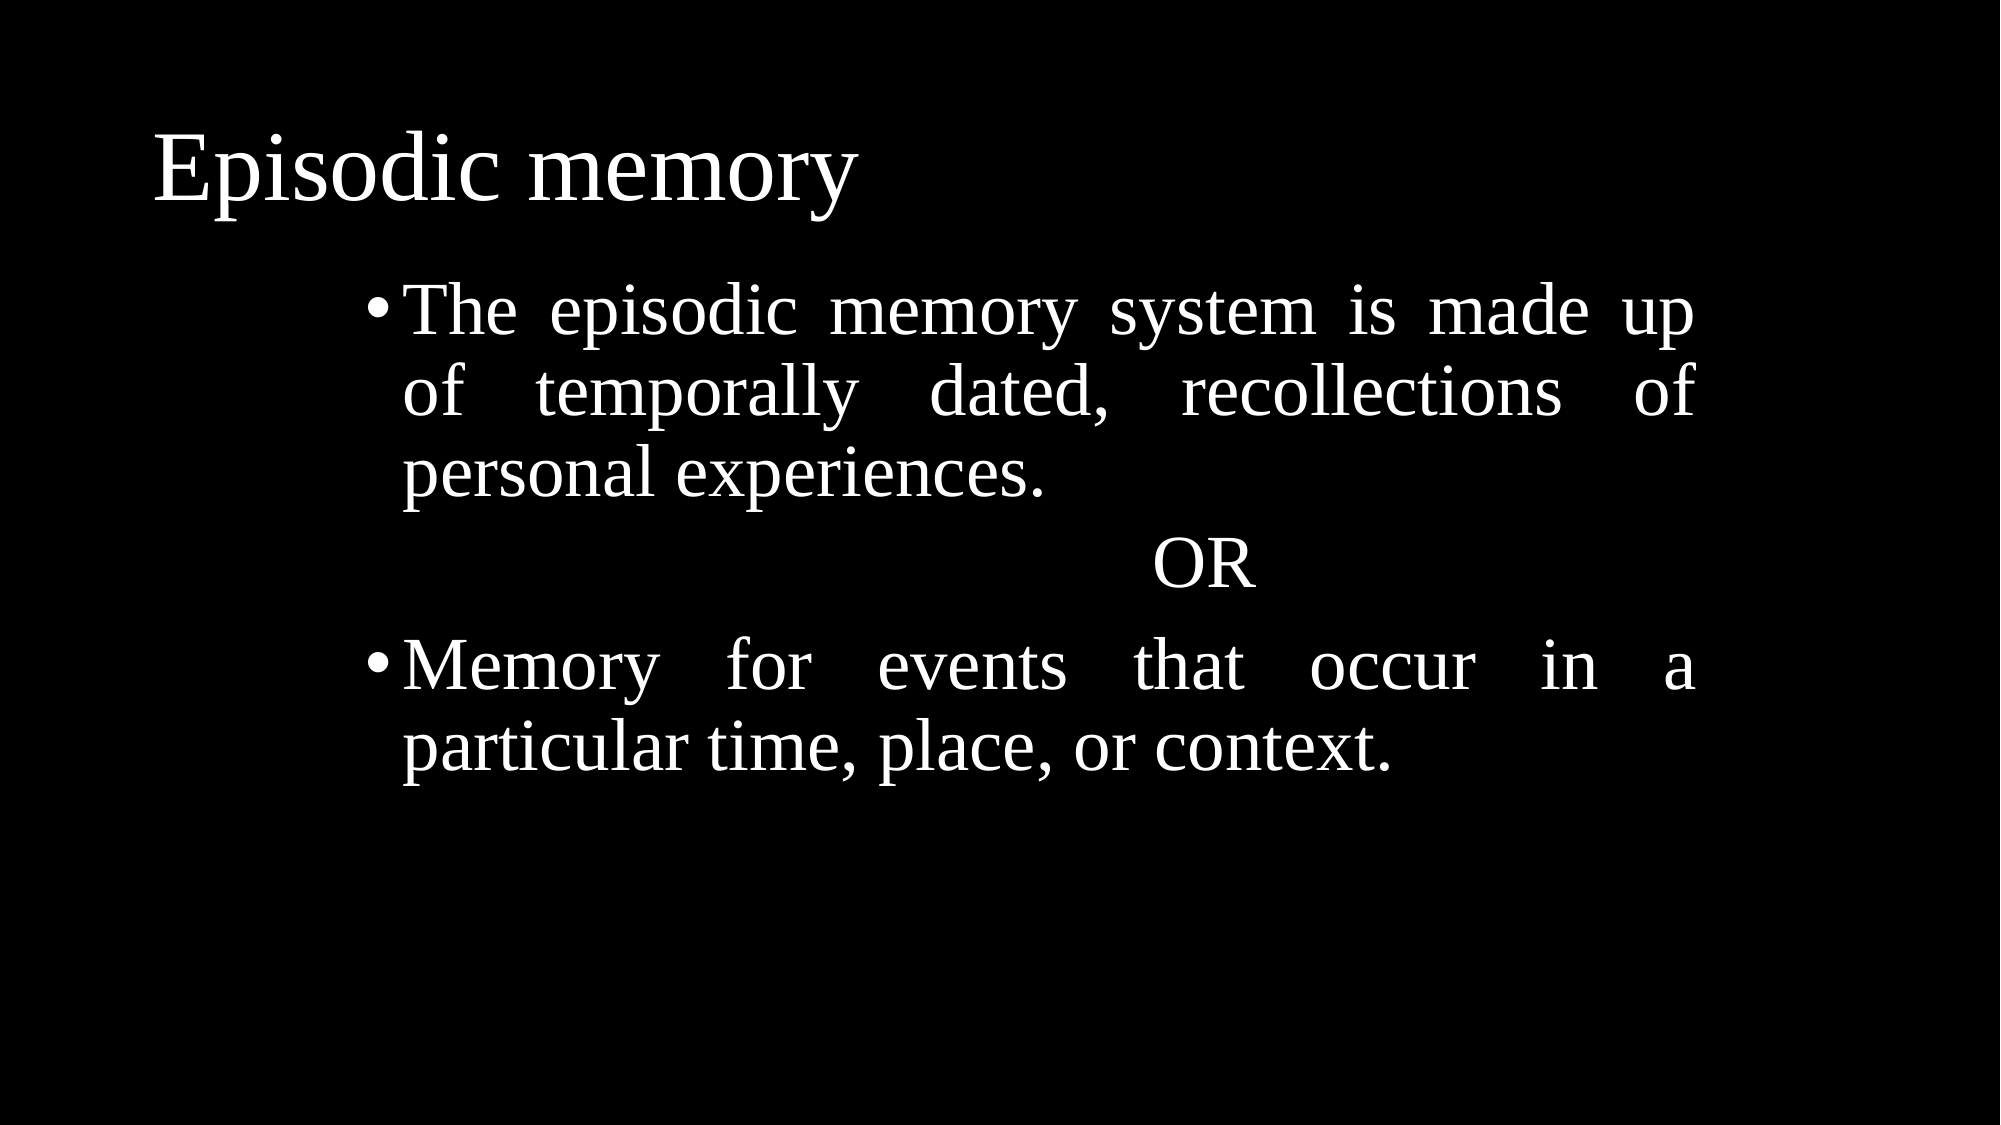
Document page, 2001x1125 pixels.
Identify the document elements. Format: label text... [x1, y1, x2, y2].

list The episodic memory system is made up of temporally dated, recollections of personal experiences. OR Memory for events that occur in a particular time, place, or context. [350, 262, 1713, 1075]
title Episodic memory [137, 59, 1863, 278]
